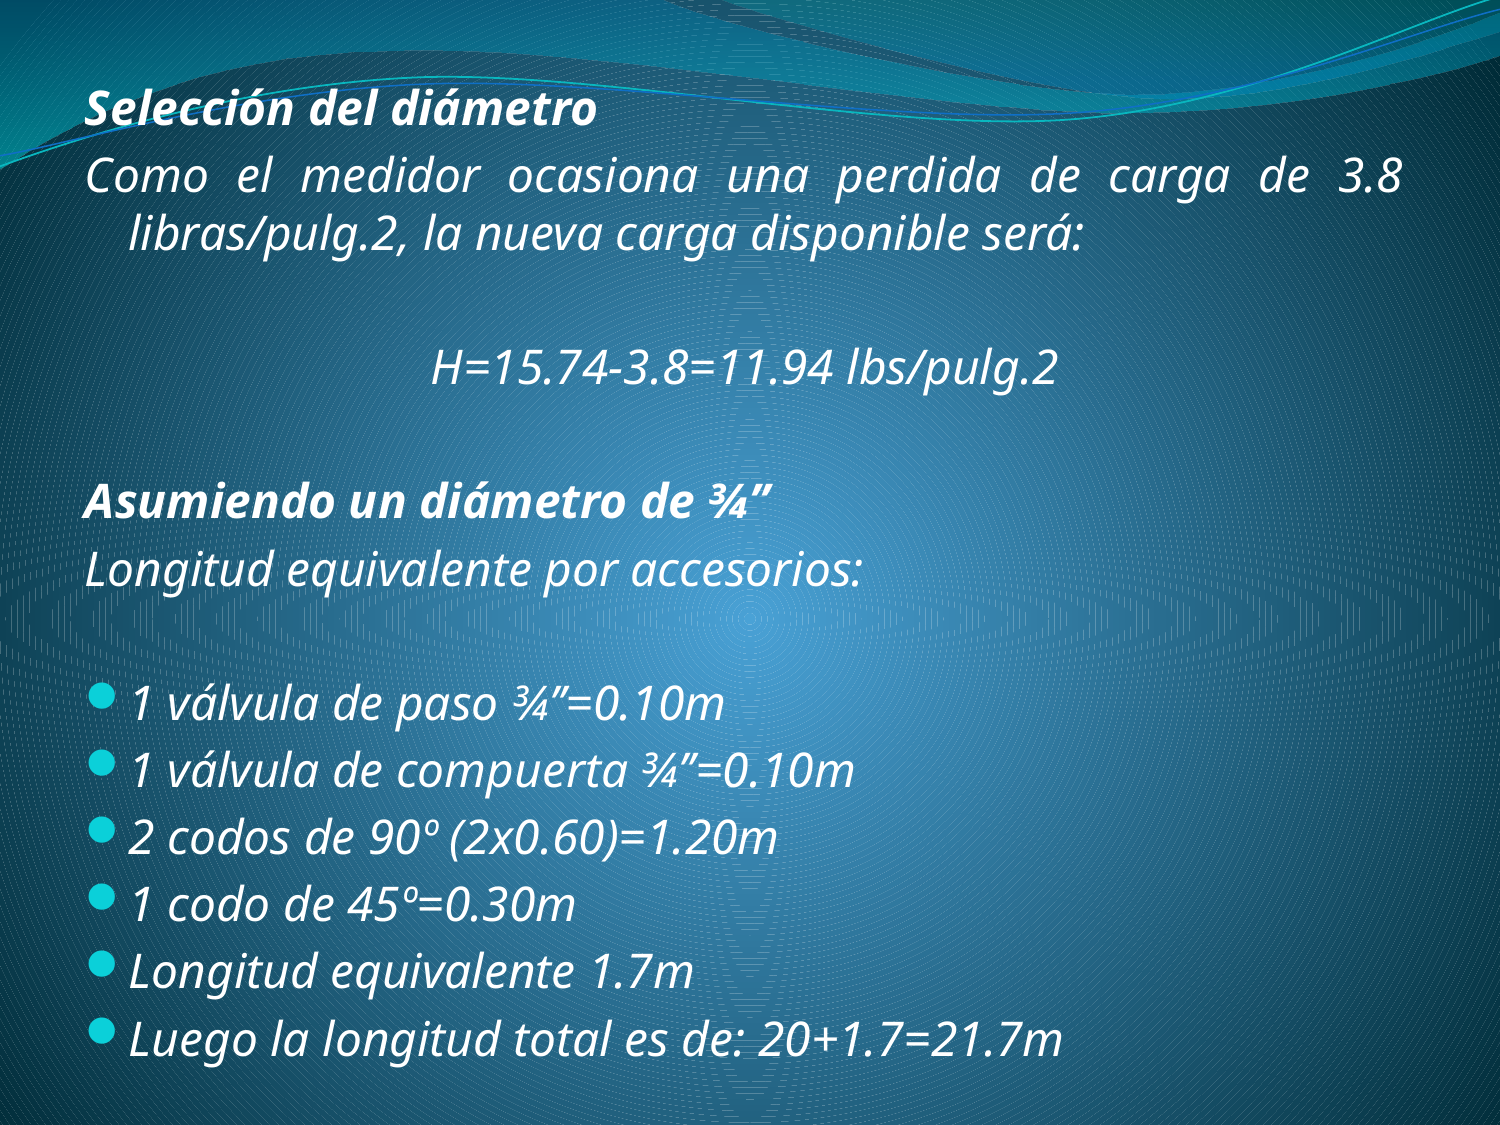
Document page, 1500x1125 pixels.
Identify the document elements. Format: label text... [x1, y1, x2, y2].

list Selección del diámetro Como el medidor ocasiona una perdida de carga de 3.8 libras/pulg.2, la nueva carga disponible será: H=15.74-3.8=11.94 lbs/pulg.2 Asumiendo un diámetro de ¾’’ Longitud equivalente por accesorios: 1 válvula de paso ¾’’=0.10m 1 válvula de compuerta ¾’’=0.10m 2 codos de 90º (2x0.60)=1.20m 1 codo de 45º=0.30m Longitud equivalente 1.7m Luego la longitud total es de: 20+1.7=21.7m [70, 70, 1421, 1079]
